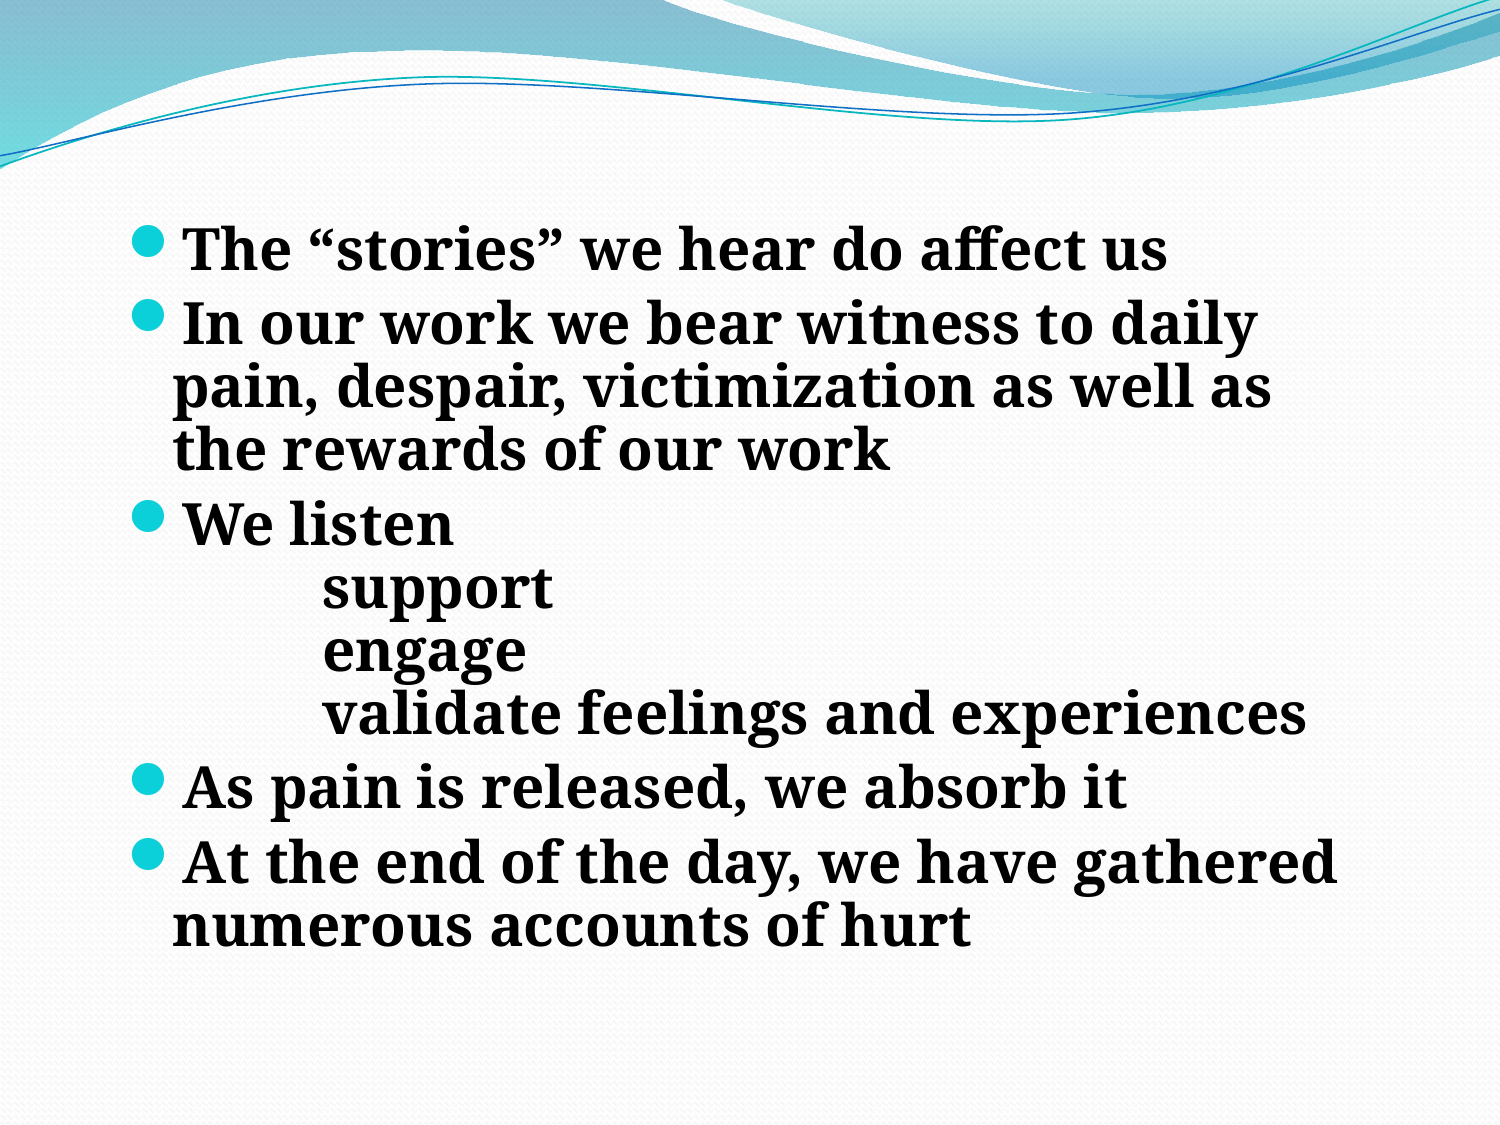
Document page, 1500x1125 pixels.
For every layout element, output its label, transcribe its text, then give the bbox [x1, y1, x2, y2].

list The “stories” we hear do affect us In our work we bear witness to daily pain, despair, victimization as well as the rewards of our work We listen support engage validate feelings and experiences As pain is released, we absorb it At the end of the day, we have gathered numerous accounts of hurt [112, 212, 1388, 988]
